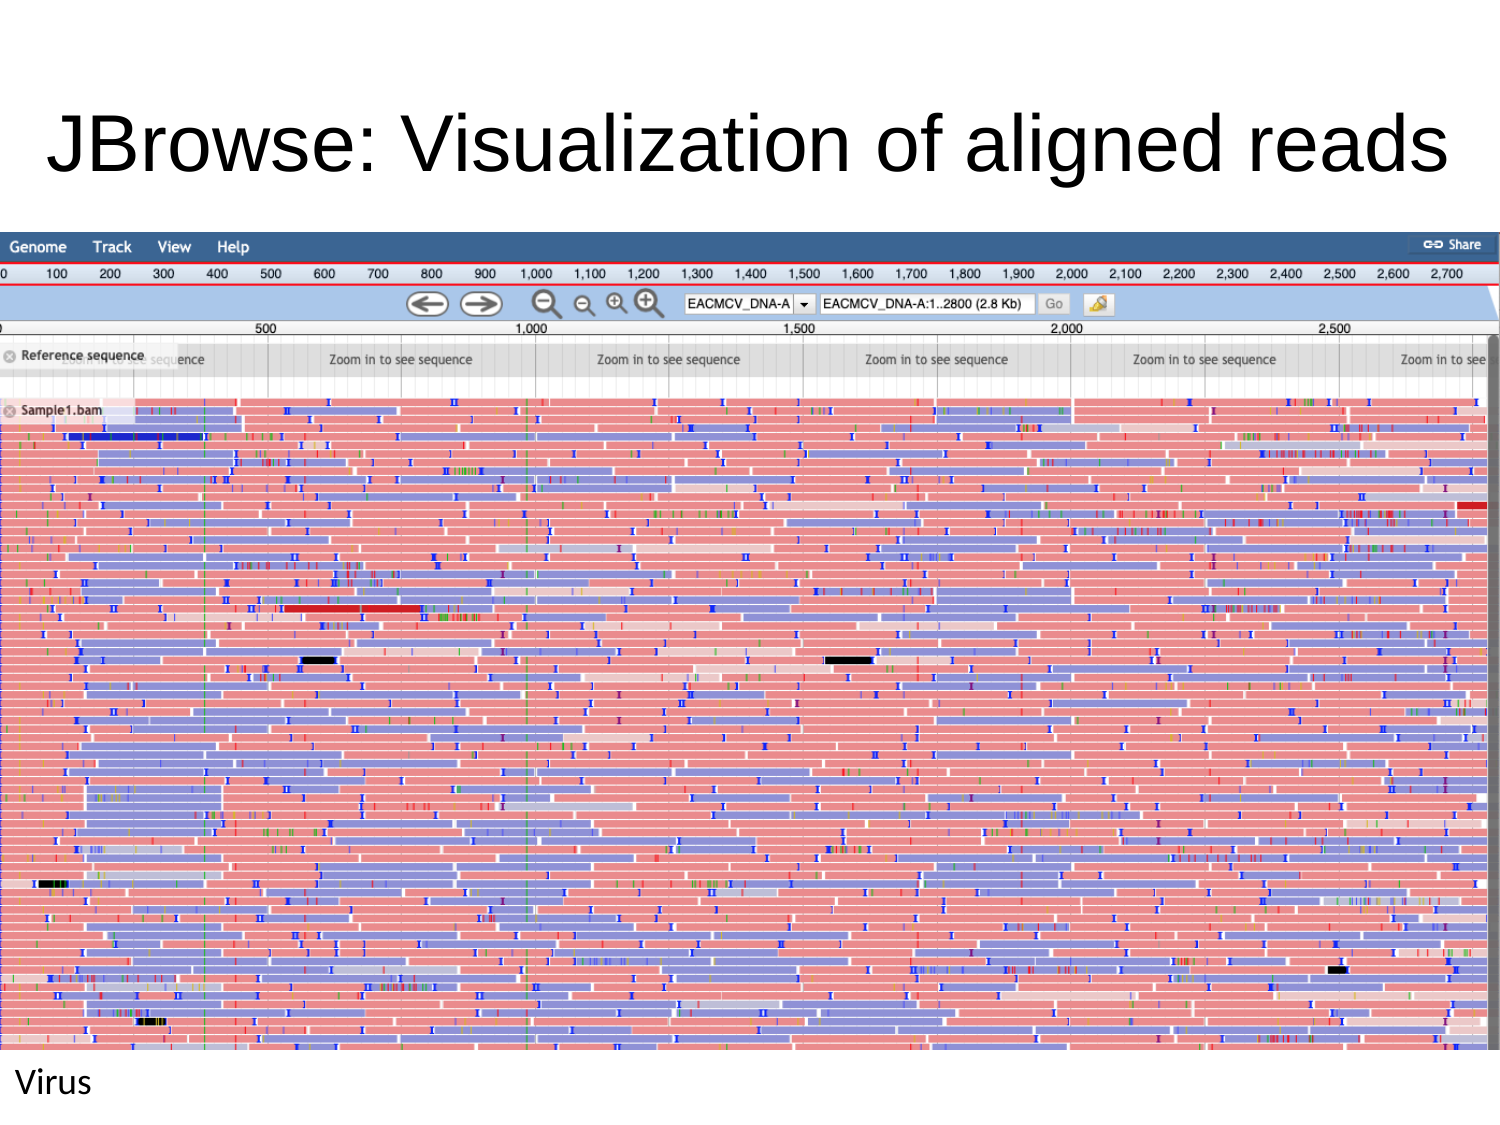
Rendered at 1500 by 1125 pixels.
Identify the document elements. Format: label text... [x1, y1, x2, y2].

picture [0, 232, 1500, 1051]
text_box Virus [0, 1058, 302, 1110]
title JBrowse: Visualization of aligned reads [0, 45, 1500, 231]
